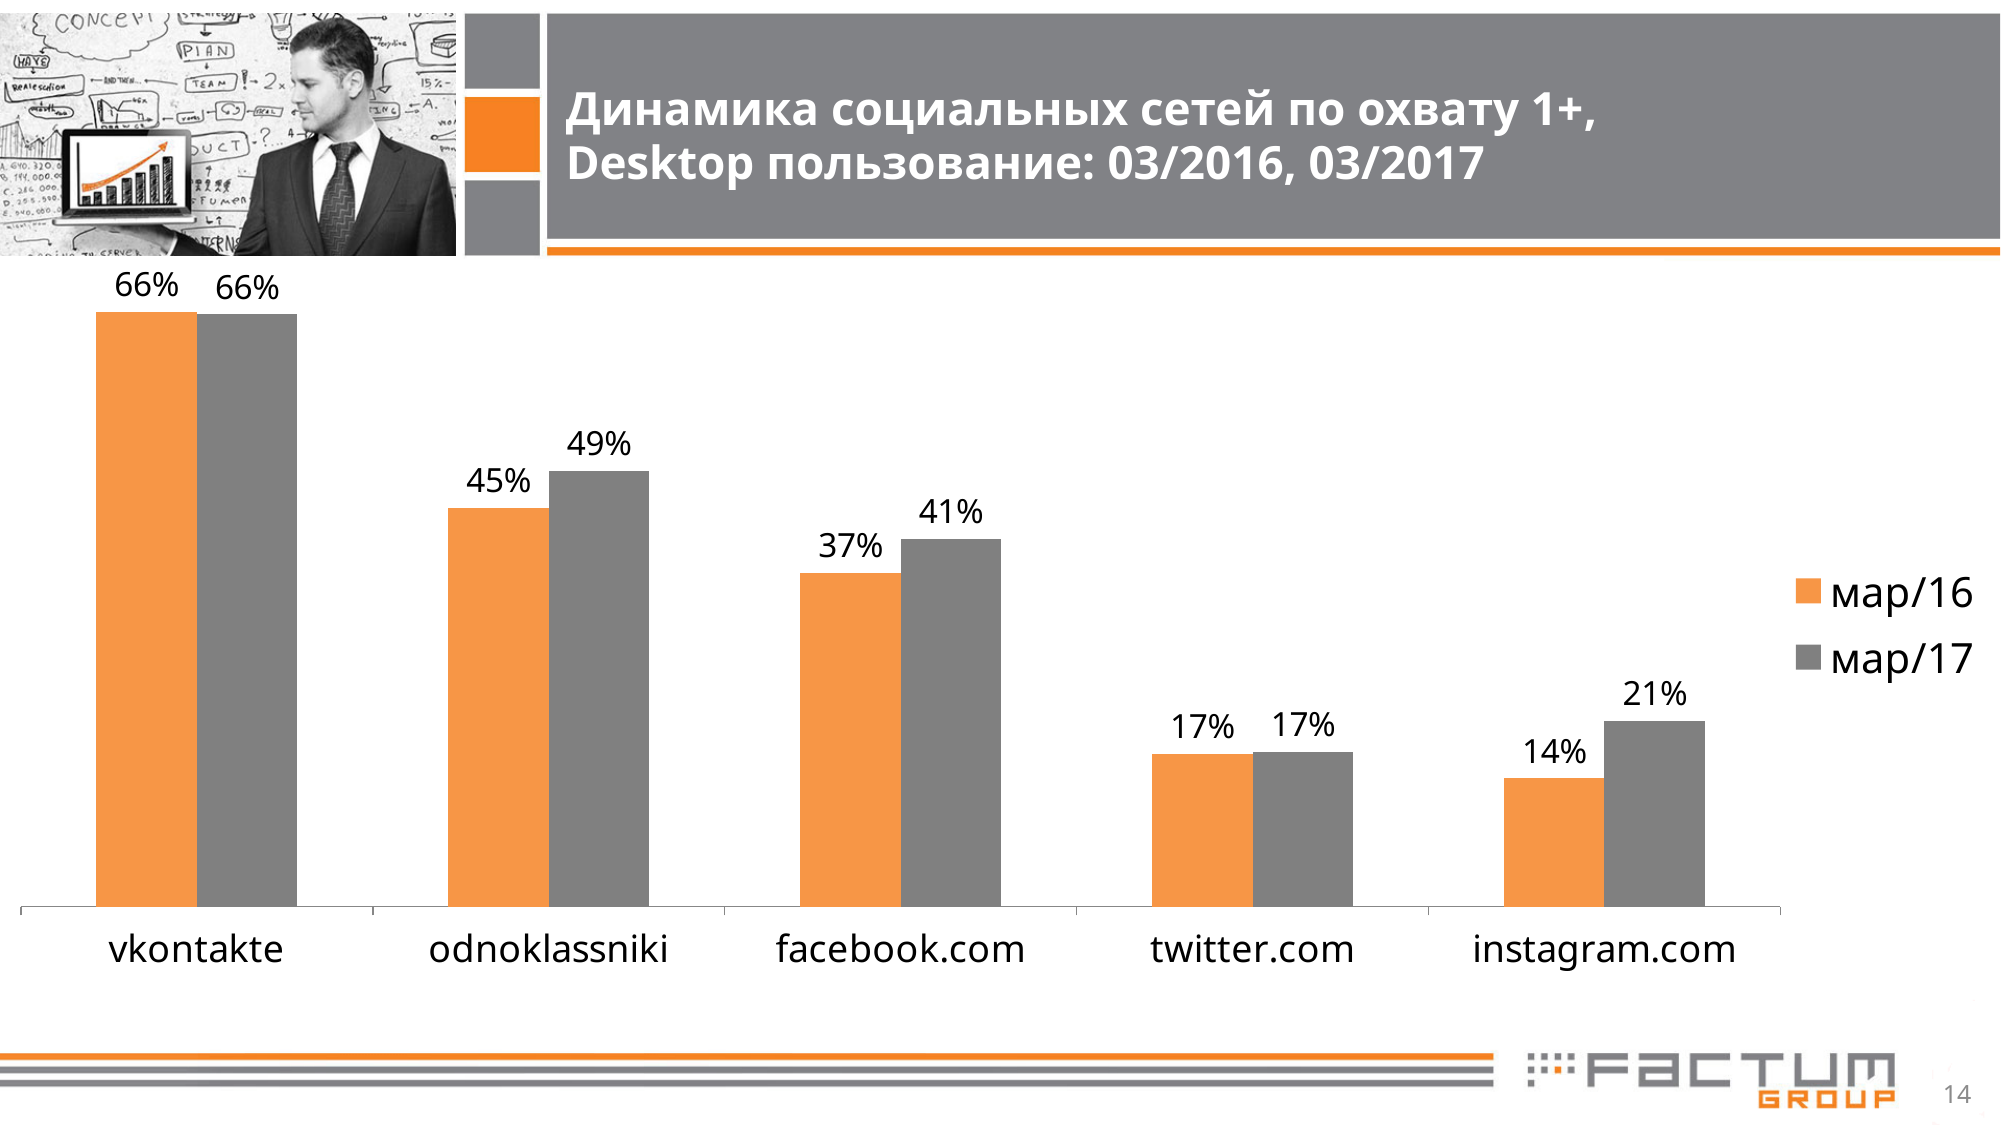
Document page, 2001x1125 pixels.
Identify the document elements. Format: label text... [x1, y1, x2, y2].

slide_number 14 [1519, 1065, 1987, 1125]
chart [0, 257, 2000, 991]
picture [0, 0, 2001, 1125]
text_box Динамика социальных сетей по охвату 1+, Desktop пользование: 03/2016, 03/2017 [551, 59, 1783, 210]
